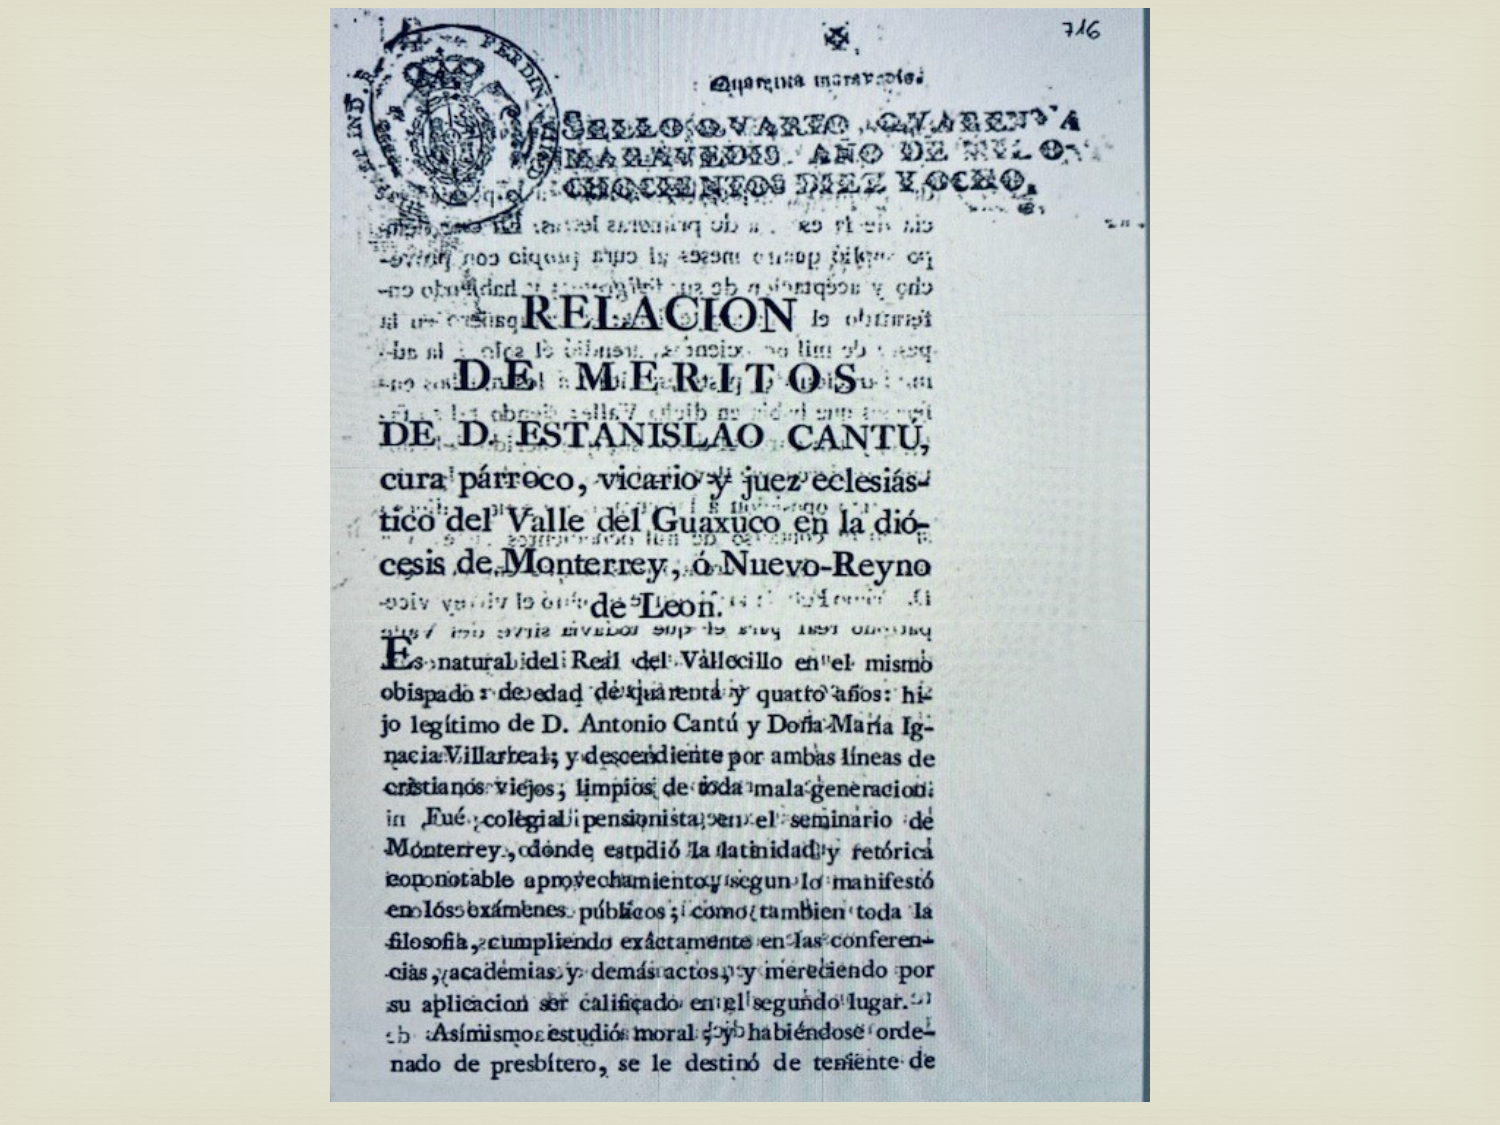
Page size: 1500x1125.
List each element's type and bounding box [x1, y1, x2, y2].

picture [330, 7, 1151, 1102]
